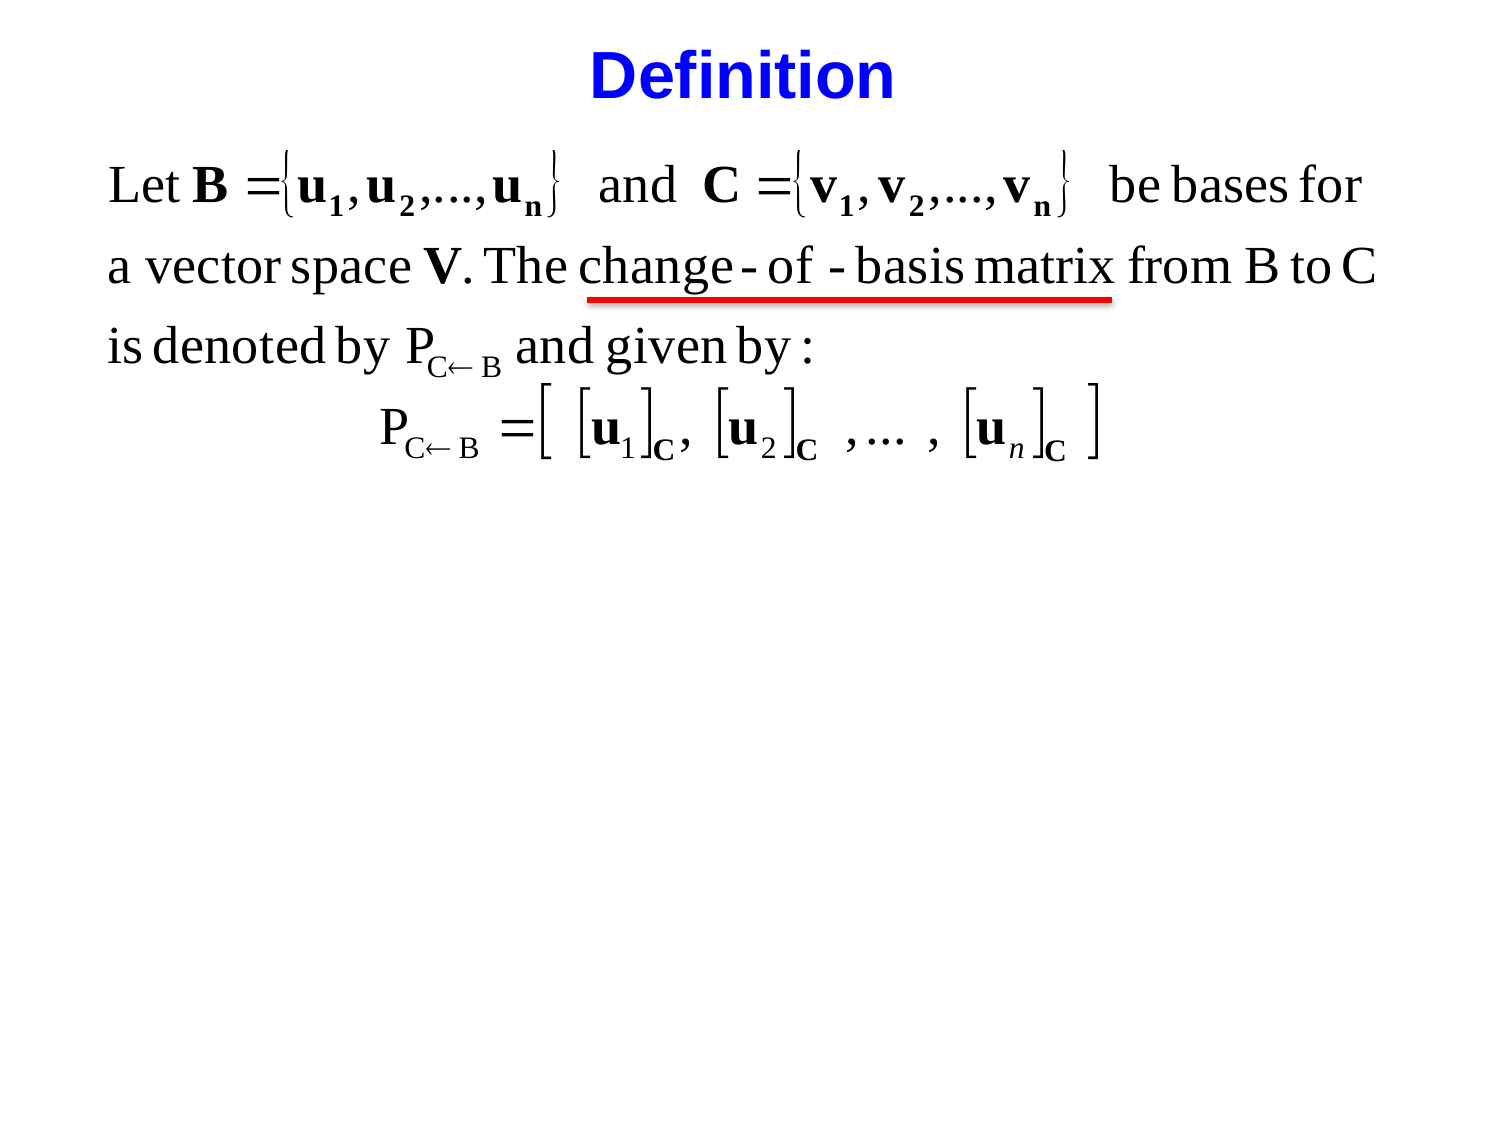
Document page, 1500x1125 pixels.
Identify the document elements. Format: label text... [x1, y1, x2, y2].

text_box Definition [574, 24, 938, 120]
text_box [99, 149, 1400, 552]
